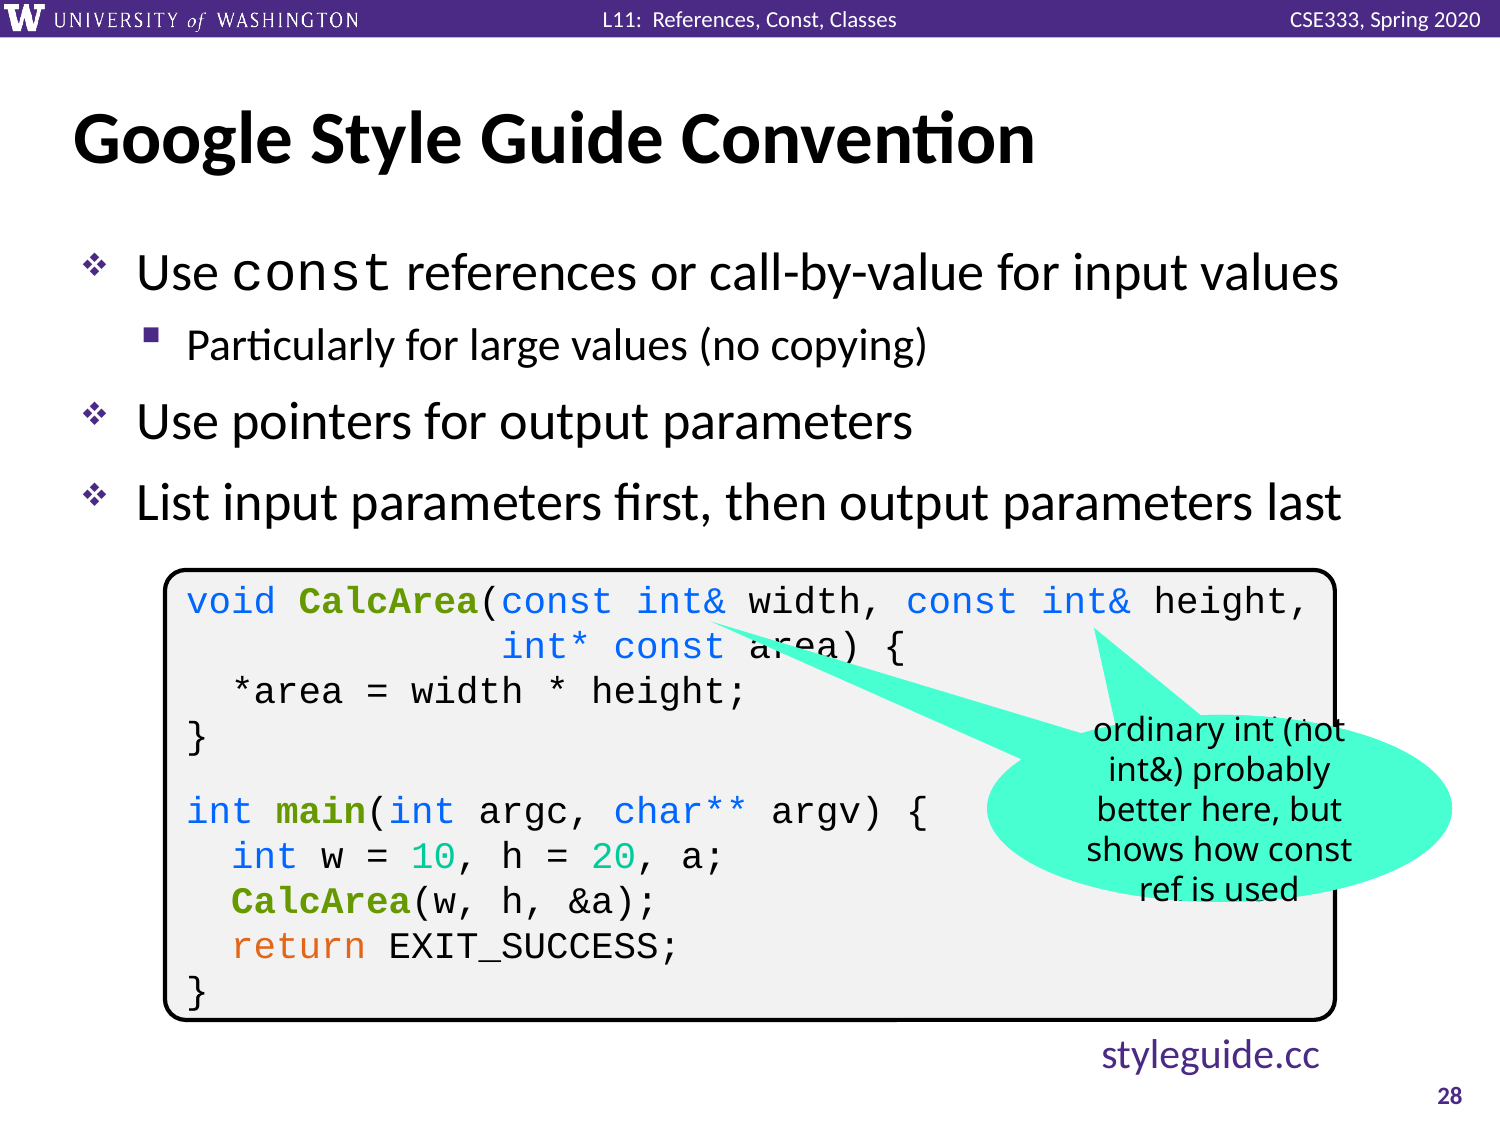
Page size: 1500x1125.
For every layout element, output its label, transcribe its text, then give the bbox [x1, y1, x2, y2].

text_box void CalcArea(const int& width, const int& height, int* const area) { *area = width * height; } int main(int argc, char** argv) { int w = 10, h = 20, a; CalcArea(w, h, &a); return EXIT_SUCCESS; } [164, 569, 1335, 1020]
title Google Style Guide Convention [58, 71, 1438, 197]
text_box styleguide.cc [854, 1019, 1335, 1084]
slide_number 28 [1400, 1065, 1500, 1125]
text_box ordinary int probably better here, but shows how const ref works [710, 621, 1081, 759]
picture [4, 4, 358, 32]
list Use const references or call-by-value for input values Particularly for large values (no copying) Use pointers for output parameters List input parameters first, then output parameters last [64, 223, 1438, 1040]
text_box ordinary int (not int&) probably better here, but shows how const ref is used [986, 627, 1453, 902]
